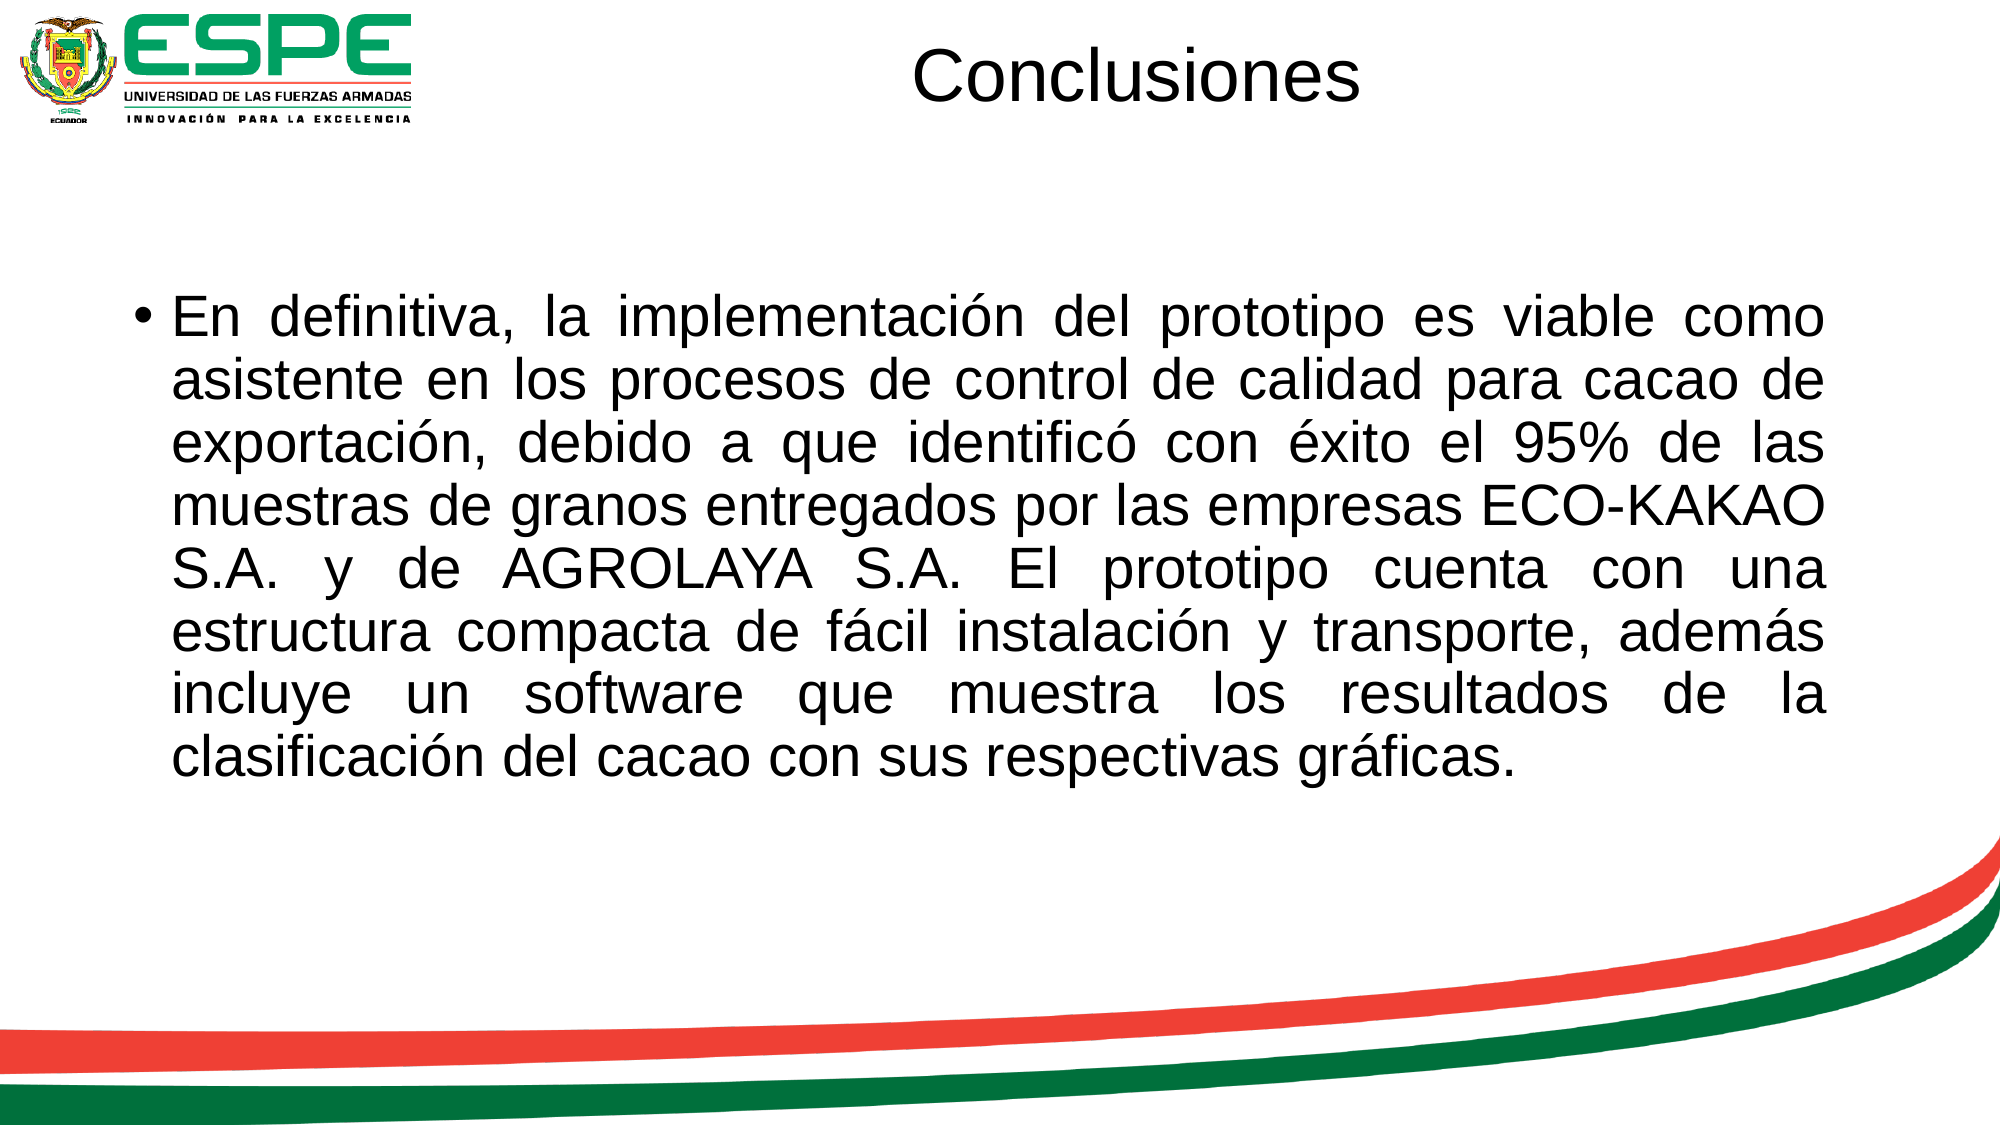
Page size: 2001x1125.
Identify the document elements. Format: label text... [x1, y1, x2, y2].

picture [19, 14, 411, 123]
picture [0, 814, 2000, 1125]
title Conclusiones [410, 14, 1863, 141]
text_box En definitiva, la implementación del prototipo es viable como asistente en los procesos de control de calidad para cacao de exportación, debido a que identificó con éxito el 95% de las muestras de granos entregados por las empresas ECO-KAKAO S.A. y de AGROLAYA S.A. El prototipo cuenta con una estructura compacta de fácil instalación y transporte, además incluye un software que muestra los resultados de la clasificación del cacao con sus respectivas gráficas. [118, 279, 1844, 814]
